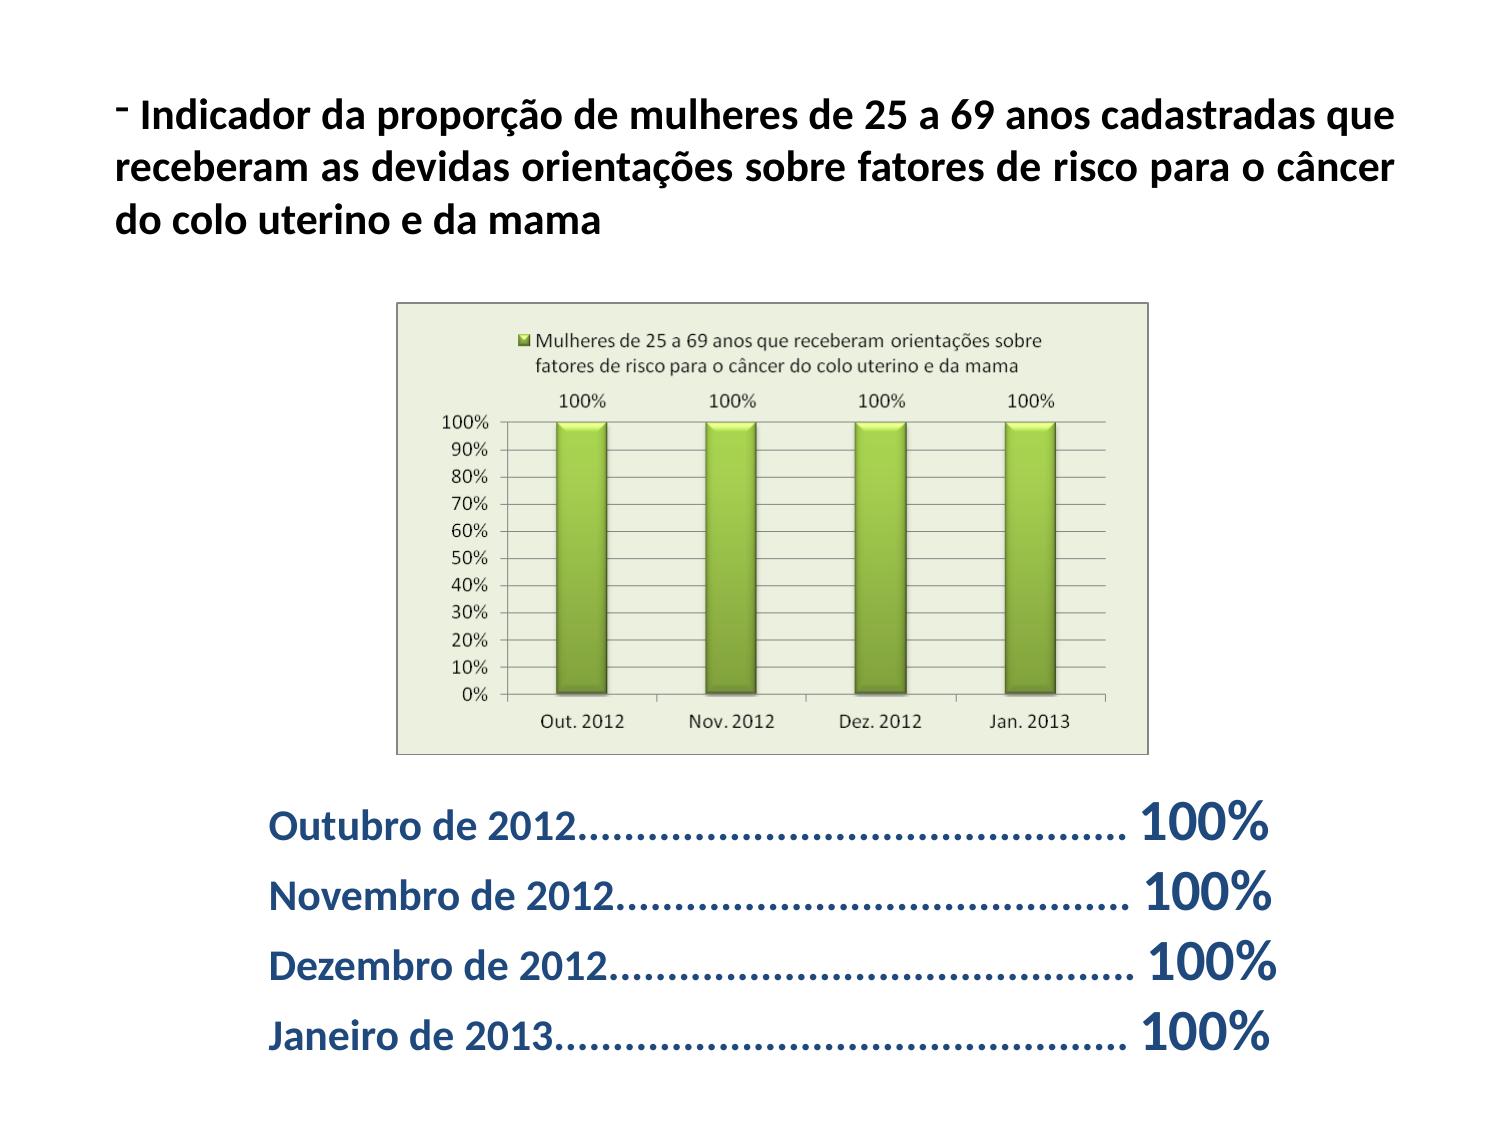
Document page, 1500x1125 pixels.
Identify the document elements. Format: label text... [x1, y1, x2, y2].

text_box Outubro de 2012............................................... 100% Novembro de 2012............................................ 100% Dezembro de 2012............................................. 100% Janeiro de 2013................................................. 100% [253, 775, 1329, 1125]
text_box Indicador da proporção de mulheres de 25 a 69 anos cadastradas que receberam as devidas orientações sobre fatores de risco para o câncer do colo uterino e da mama [100, 78, 1412, 251]
picture [395, 302, 1149, 755]
